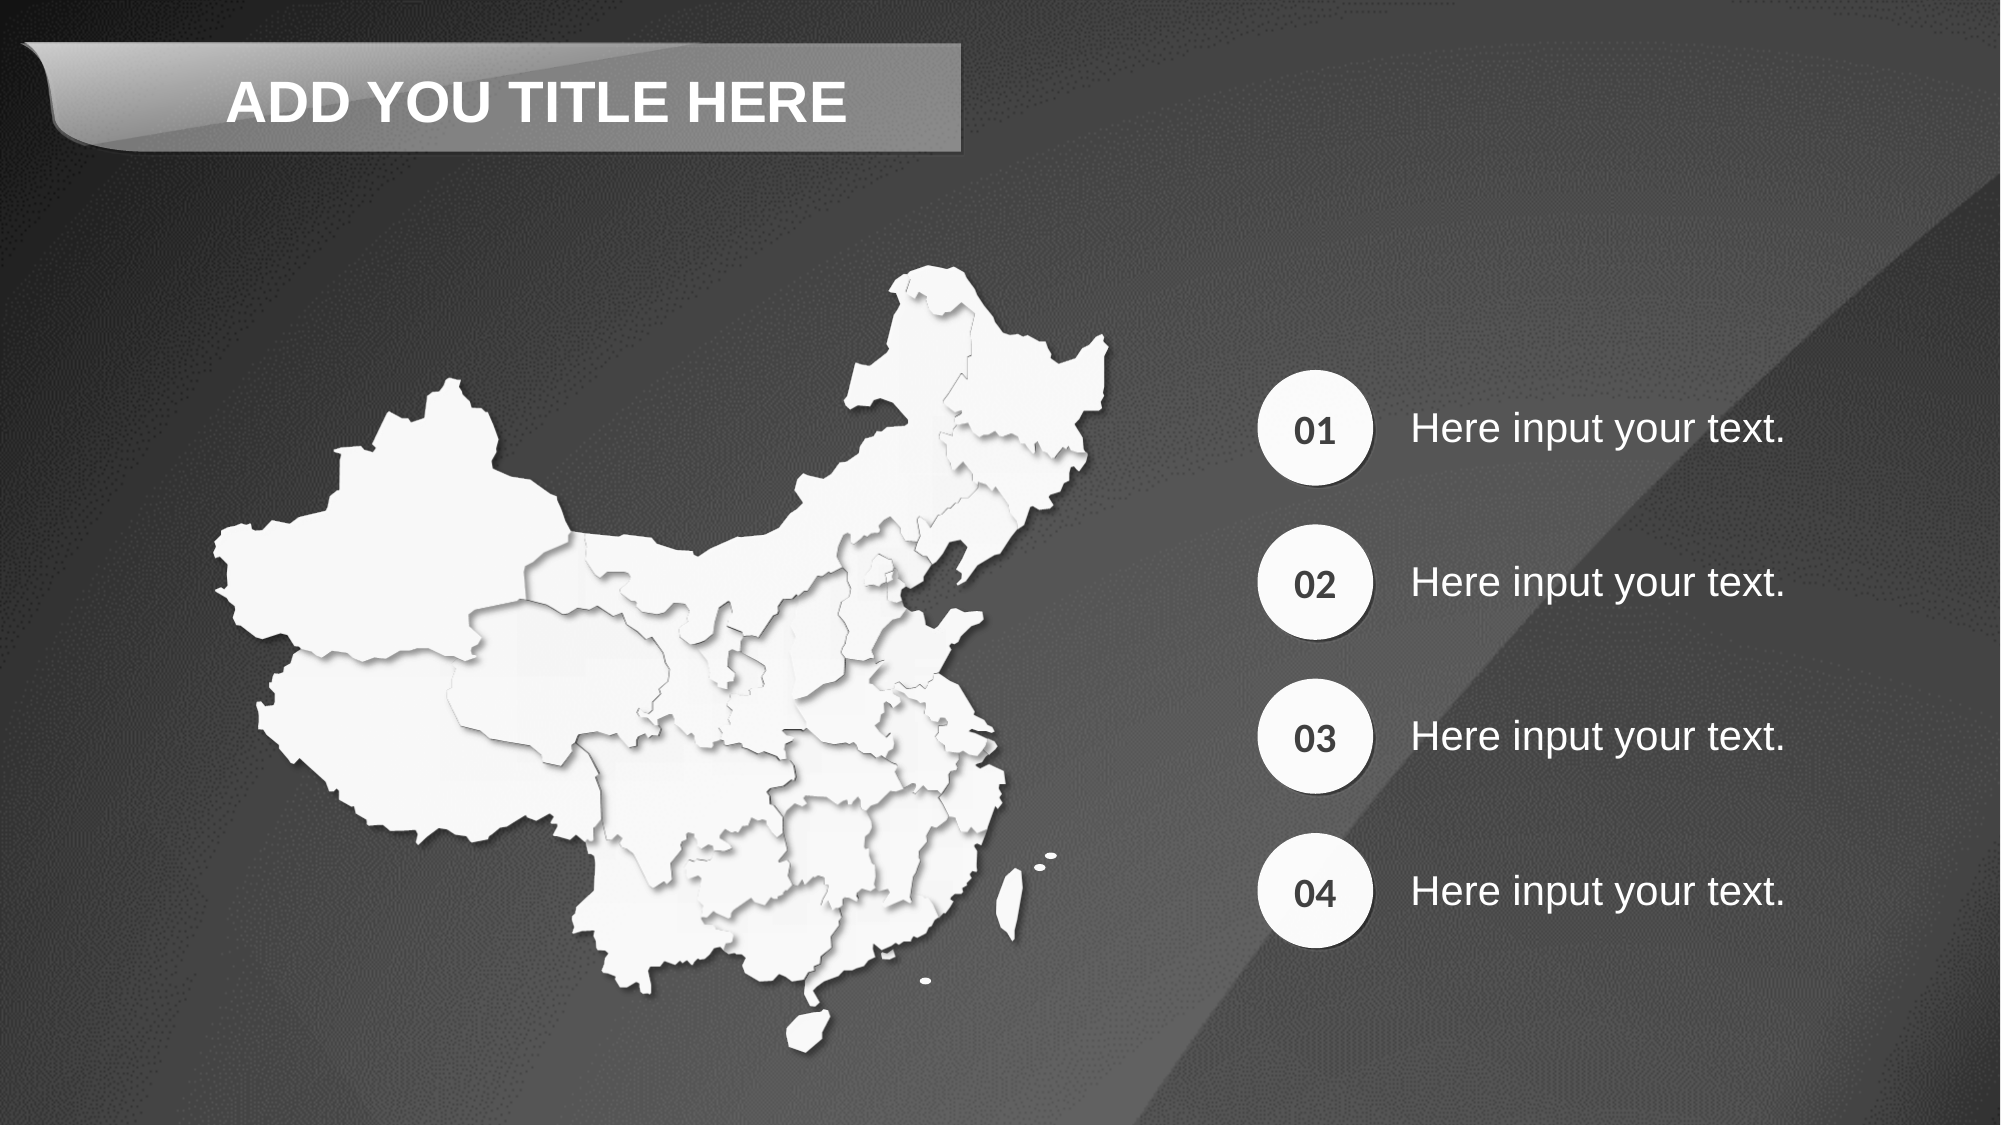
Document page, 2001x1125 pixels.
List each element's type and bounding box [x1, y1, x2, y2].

text_box [19, 43, 962, 152]
picture [0, 0, 2001, 1125]
text_box [1257, 369, 1803, 949]
